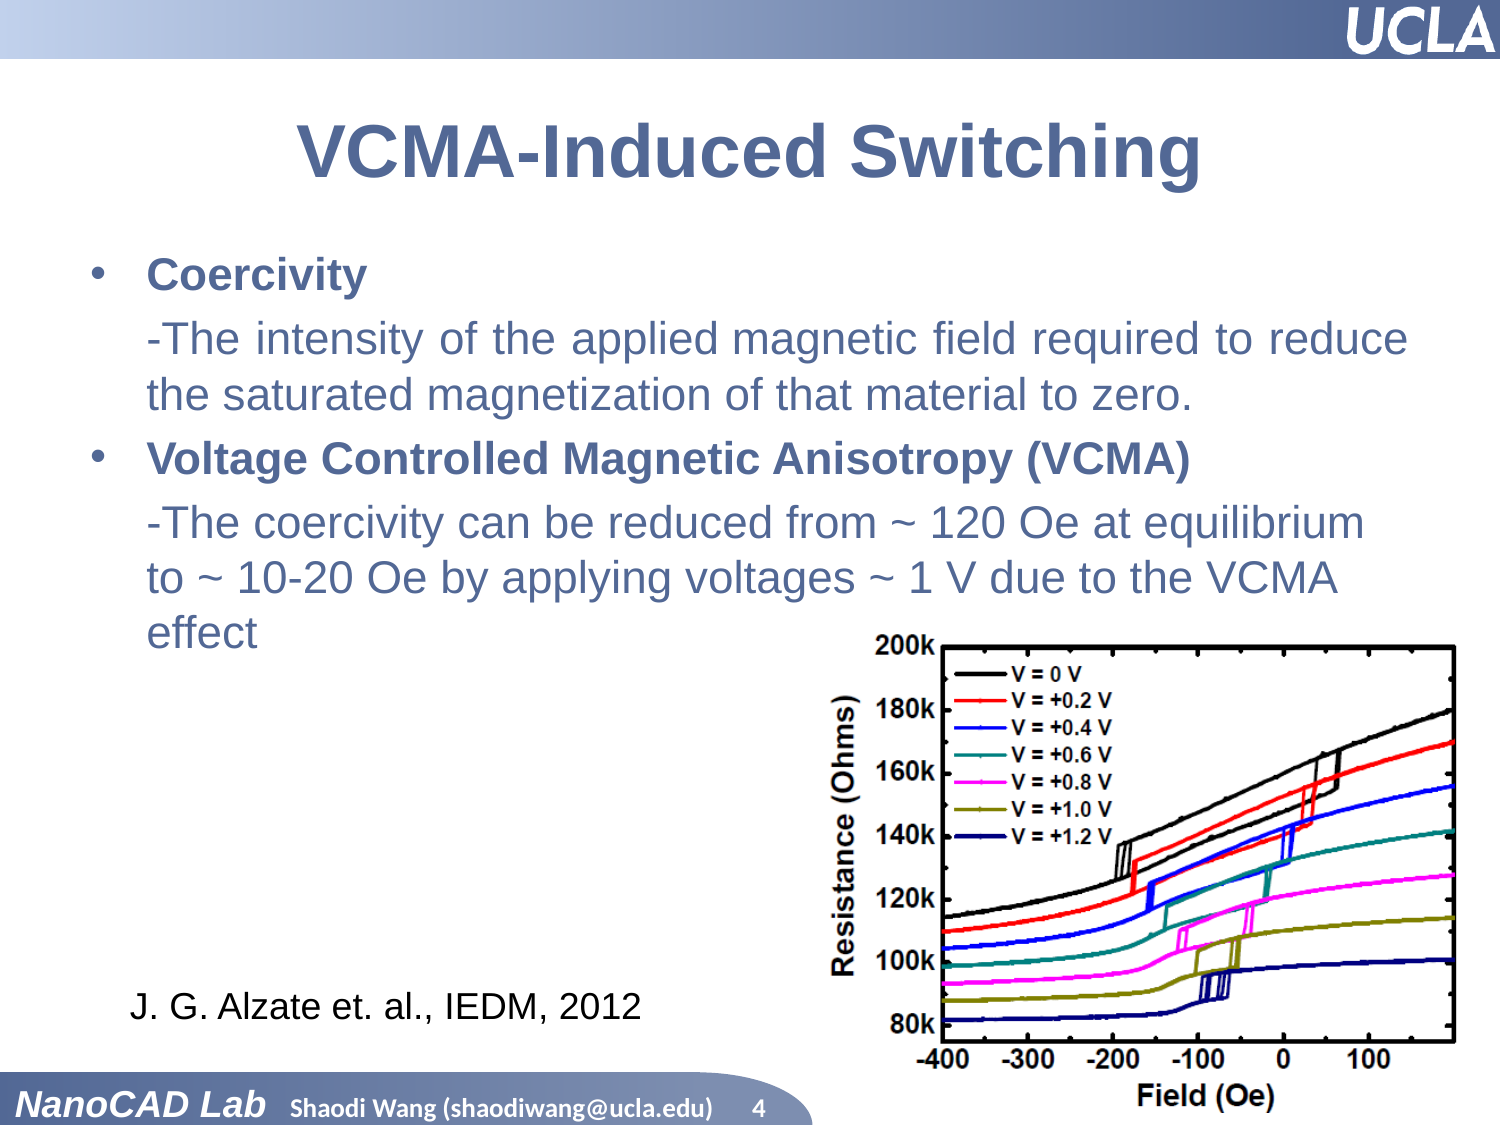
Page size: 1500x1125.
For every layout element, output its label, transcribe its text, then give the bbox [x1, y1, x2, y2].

picture [816, 623, 1463, 1113]
footer Shaodi Wang (shaodiwang@ucla.edu) [275, 1091, 718, 1122]
slide_number 4 [718, 1091, 781, 1122]
picture [1342, 0, 1500, 59]
title VCMA-Induced Switching [74, 62, 1426, 233]
text_box J. G. Alzate et. al., IEDM, 2012 [115, 974, 658, 1035]
list Coercivity -The intensity of the applied magnetic field required to reduce the saturated magnetization of that material to zero. Voltage Controlled Magnetic Anisotropy (VCMA) -The coercivity can be reduced from ~ 120 Oe at equilibrium to ~ 10-20 Oe by applying voltages ~ 1 V due to the VCMA effect [74, 237, 1426, 1076]
